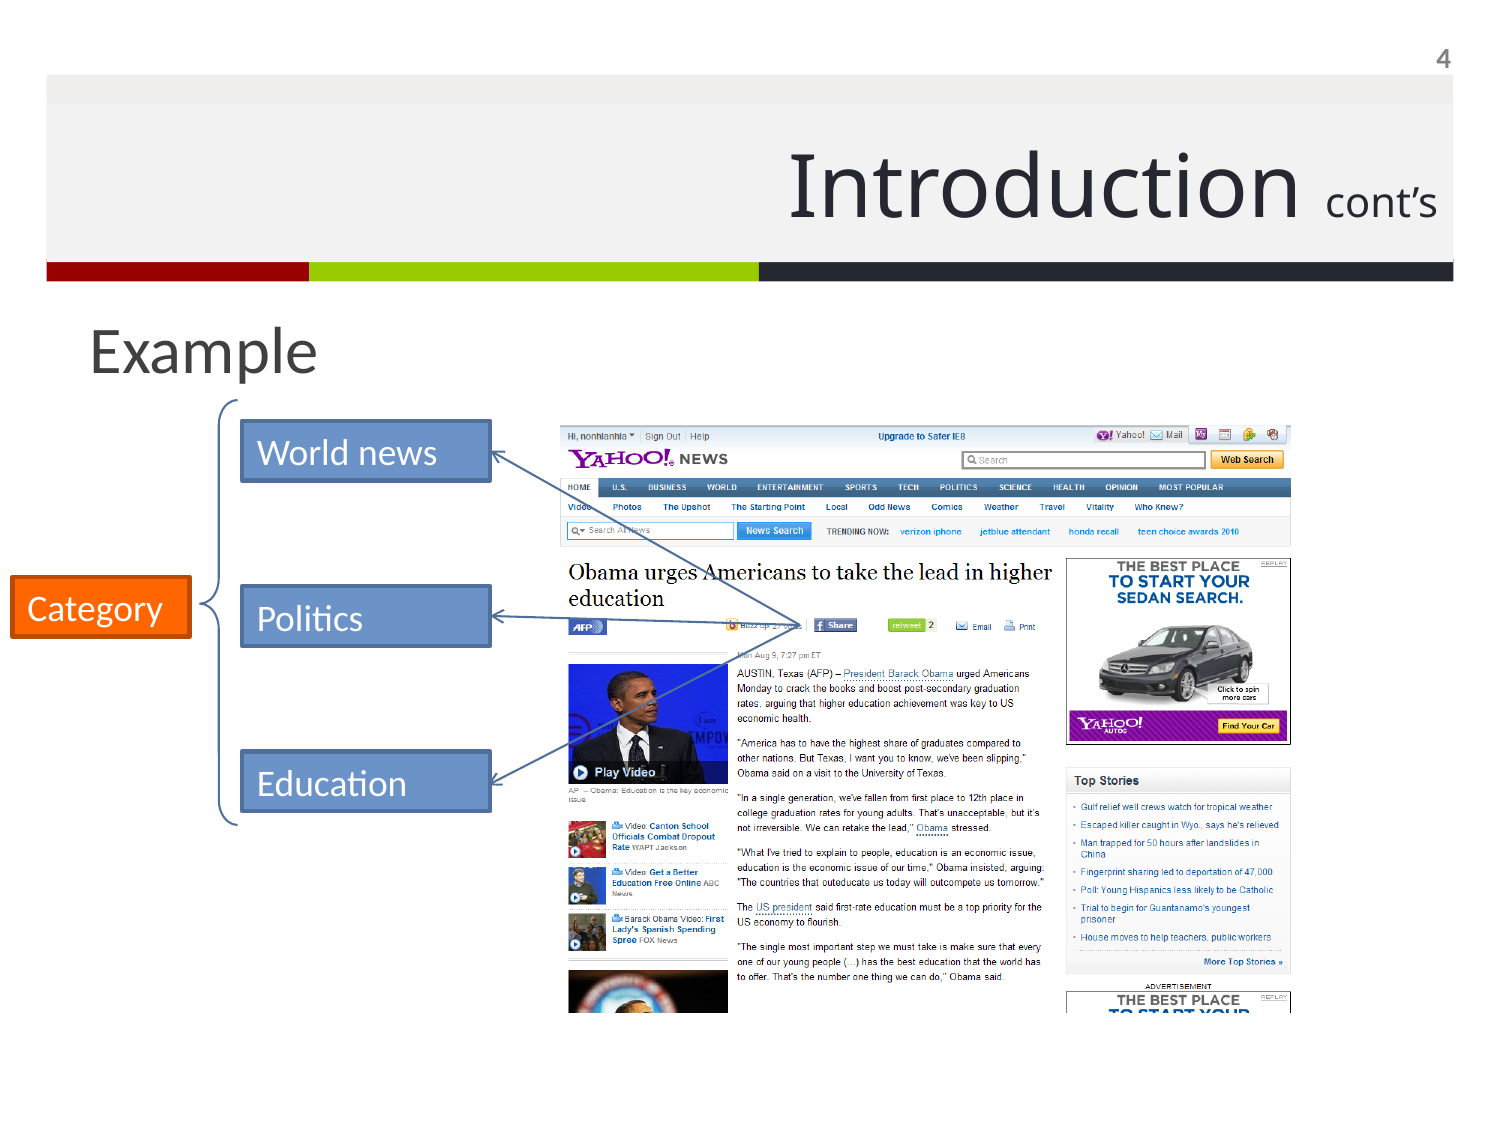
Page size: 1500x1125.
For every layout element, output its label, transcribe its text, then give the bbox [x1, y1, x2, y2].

title Introduction cont’s [46, 103, 1454, 263]
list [524, 424, 1375, 1013]
text_box Category [10, 575, 192, 639]
slide_number 4 [1362, 27, 1466, 87]
text_box Example [75, 299, 383, 395]
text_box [241, 420, 801, 813]
text_box [198, 398, 238, 825]
